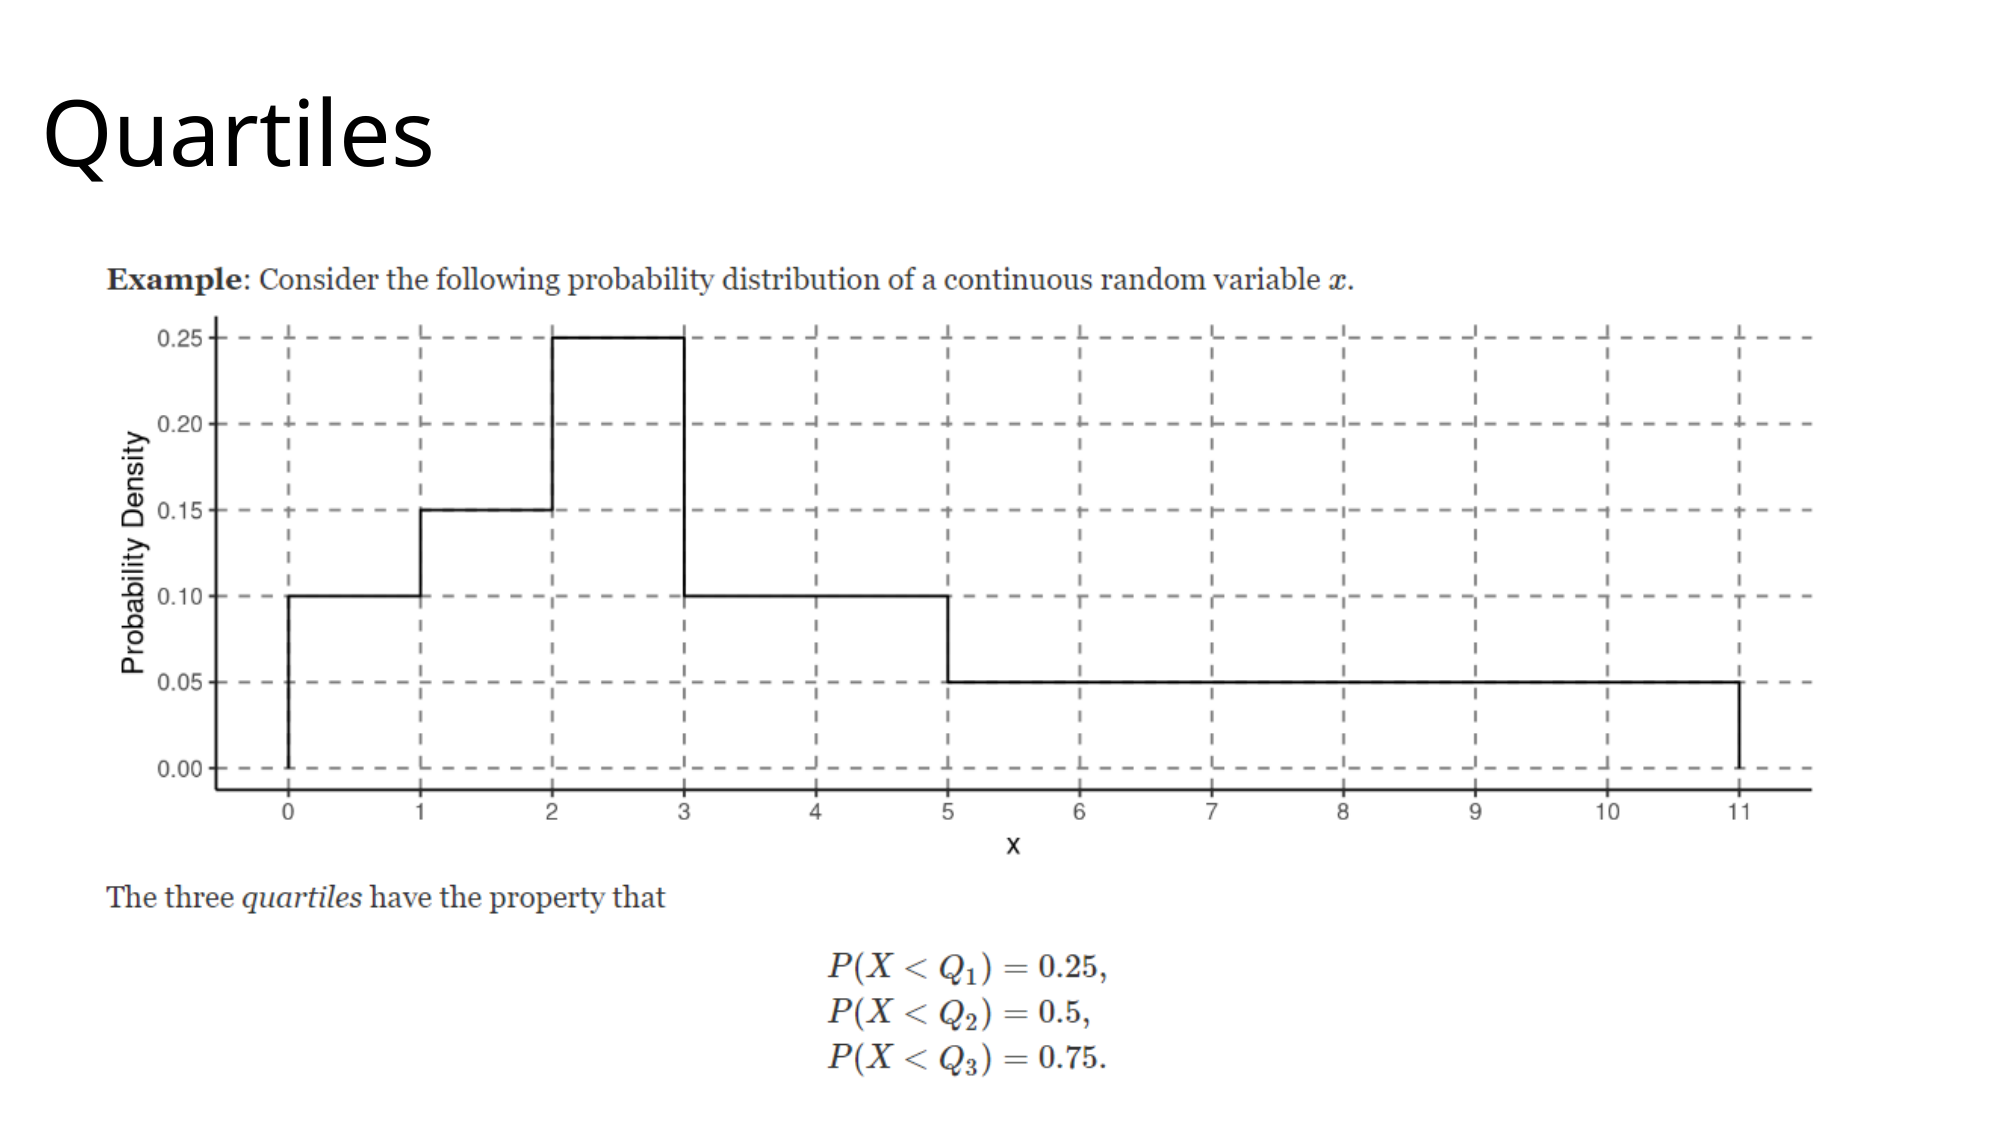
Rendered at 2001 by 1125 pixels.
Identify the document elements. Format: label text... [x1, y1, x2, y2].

picture [78, 255, 1863, 1097]
title Quartiles [26, 28, 1752, 246]
